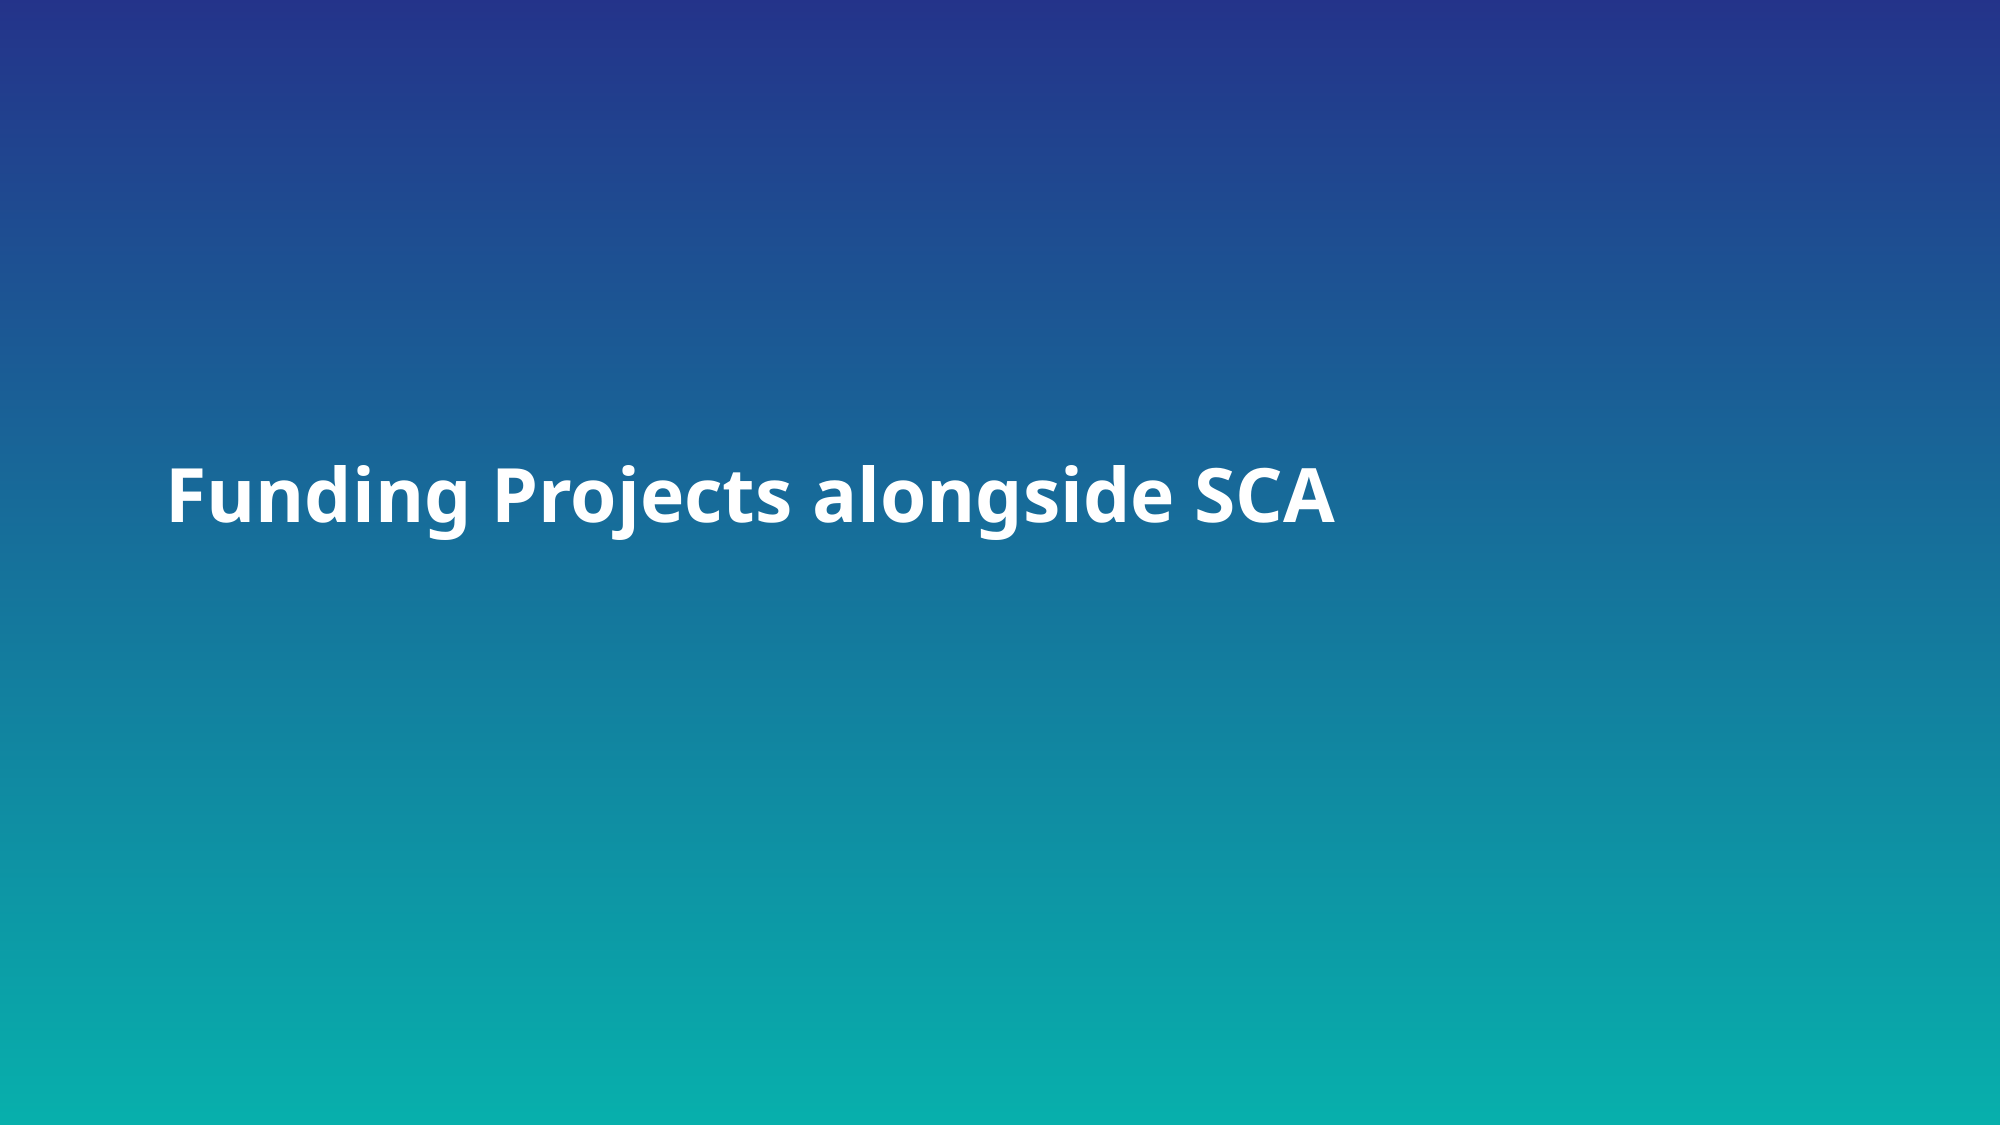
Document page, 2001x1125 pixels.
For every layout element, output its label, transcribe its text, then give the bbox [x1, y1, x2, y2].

text_box Funding Projects alongside SCA [150, 374, 1923, 612]
